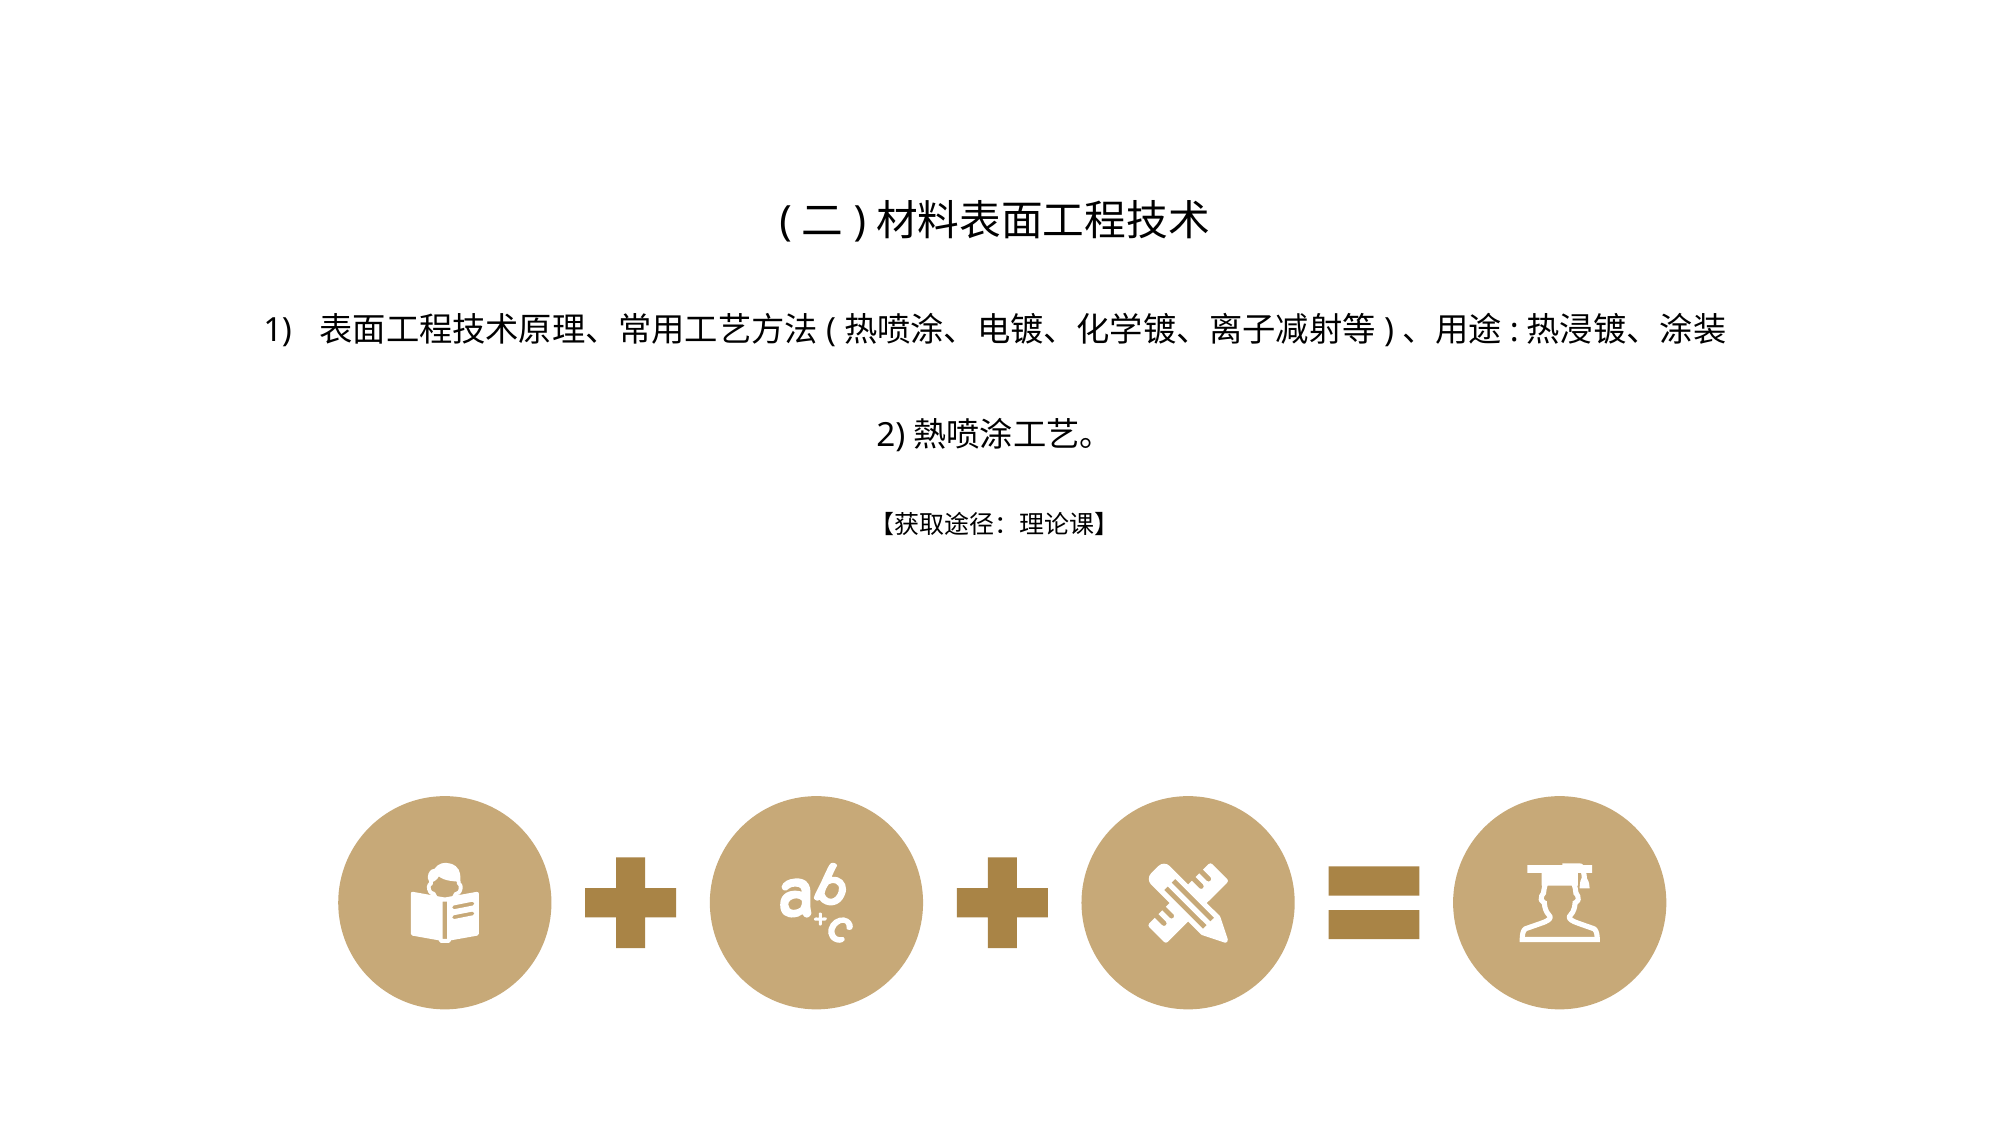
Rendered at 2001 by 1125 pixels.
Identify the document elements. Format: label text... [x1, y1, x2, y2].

text_box [1328, 910, 1420, 940]
text_box [956, 857, 1048, 949]
text_box [708, 795, 925, 1011]
text_box [828, 917, 853, 943]
text_box [337, 795, 553, 1011]
text_box [780, 878, 812, 918]
text_box [1519, 863, 1600, 943]
text_box [1148, 863, 1228, 943]
text_box [1452, 795, 1668, 1011]
text_box [814, 912, 827, 926]
text_box [813, 862, 847, 906]
text_box [1080, 795, 1296, 1011]
text_box [585, 857, 677, 949]
text_box [1328, 866, 1420, 896]
text_box (二)材料表面工程技术 表面工程技术原理、常用工艺方法(热喷涂、电镀、化学镀、离子减射等)、用途:热浸镀、涂装 2)熱喷涂工艺。 【获取途径：理论课】 [150, 143, 1855, 624]
text_box [410, 862, 479, 943]
